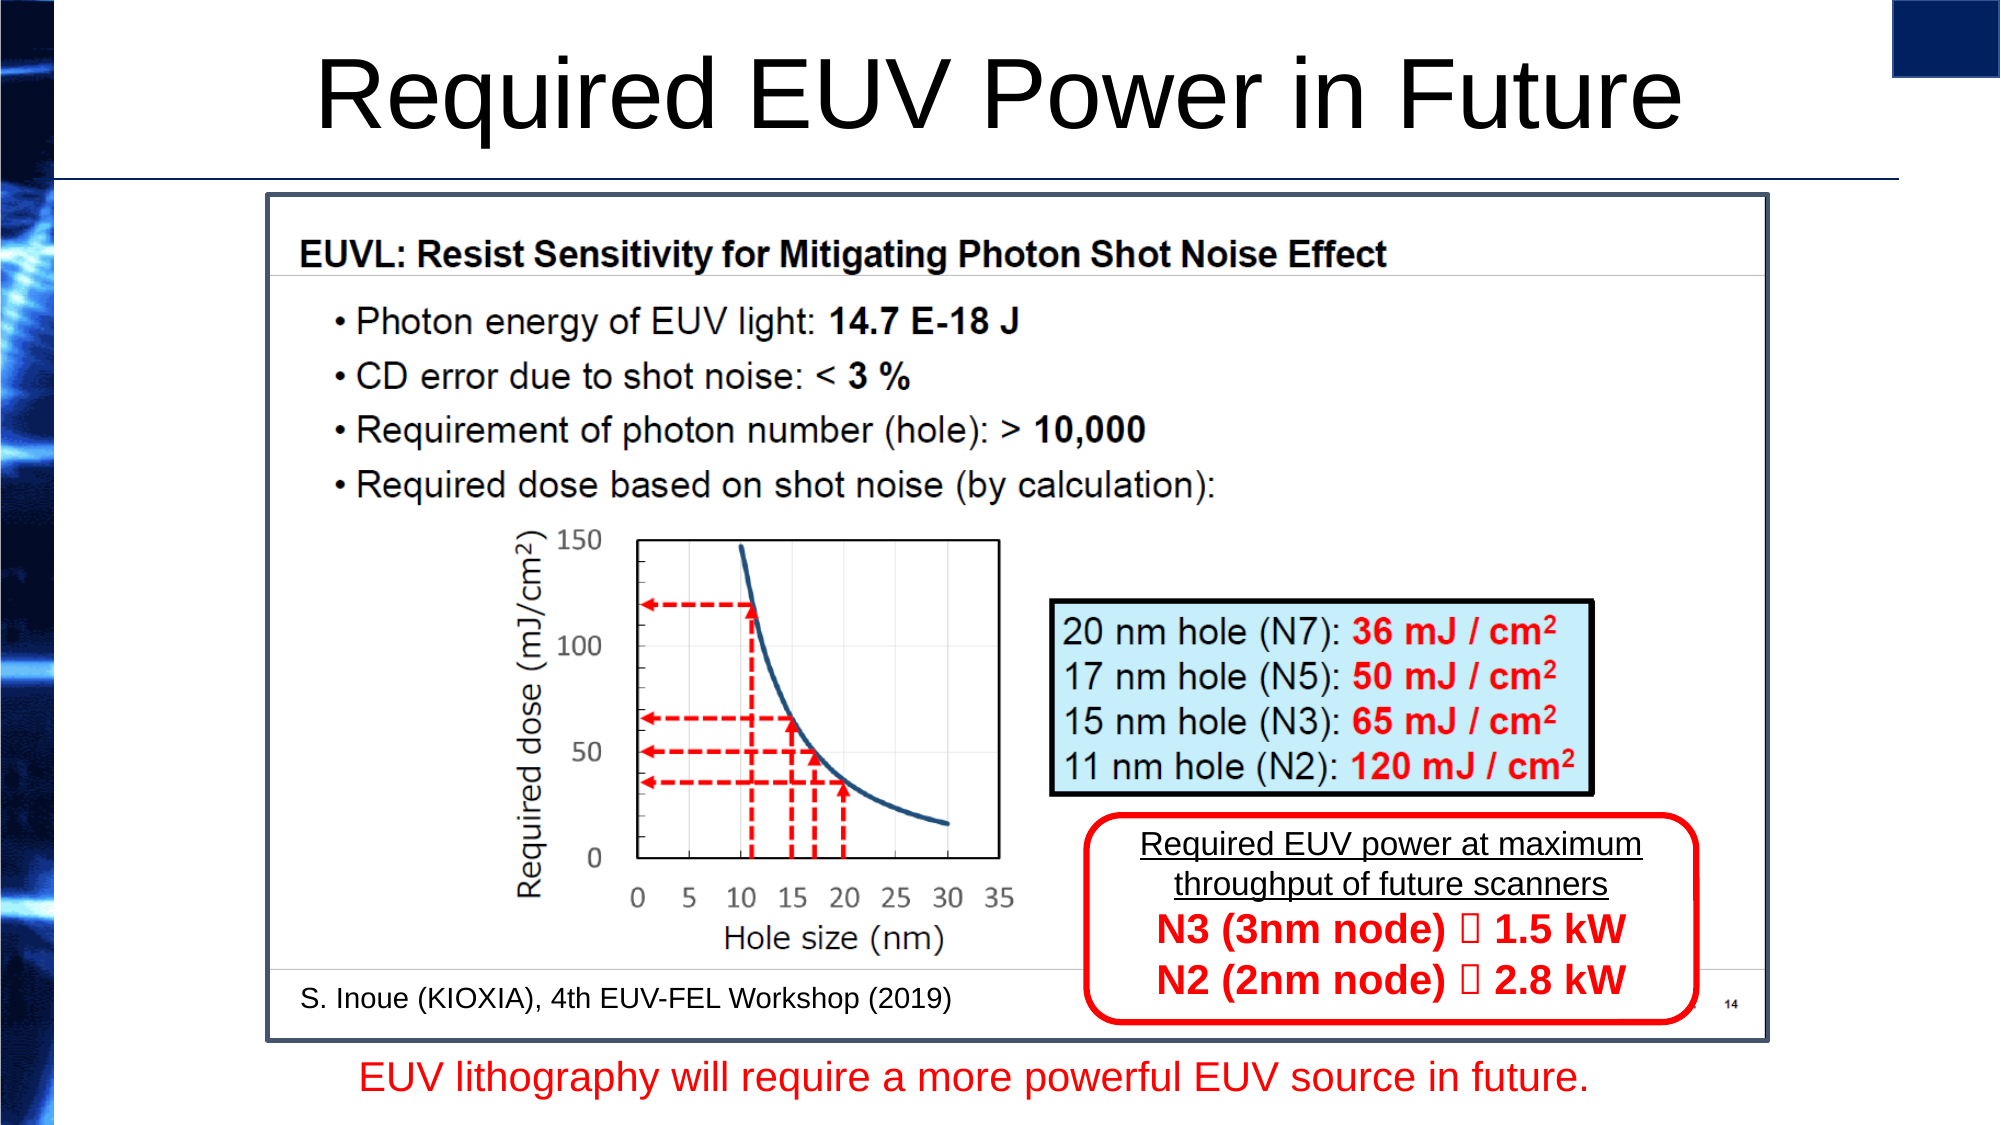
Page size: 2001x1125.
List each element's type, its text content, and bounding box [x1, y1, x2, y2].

title Required EUV Power in Future [137, 0, 1863, 200]
picture [269, 196, 1766, 1038]
picture [0, 0, 54, 1125]
text_box EUV lithography will require a more powerful EUV source in future. [343, 1042, 1618, 1108]
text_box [1086, 815, 1697, 1023]
